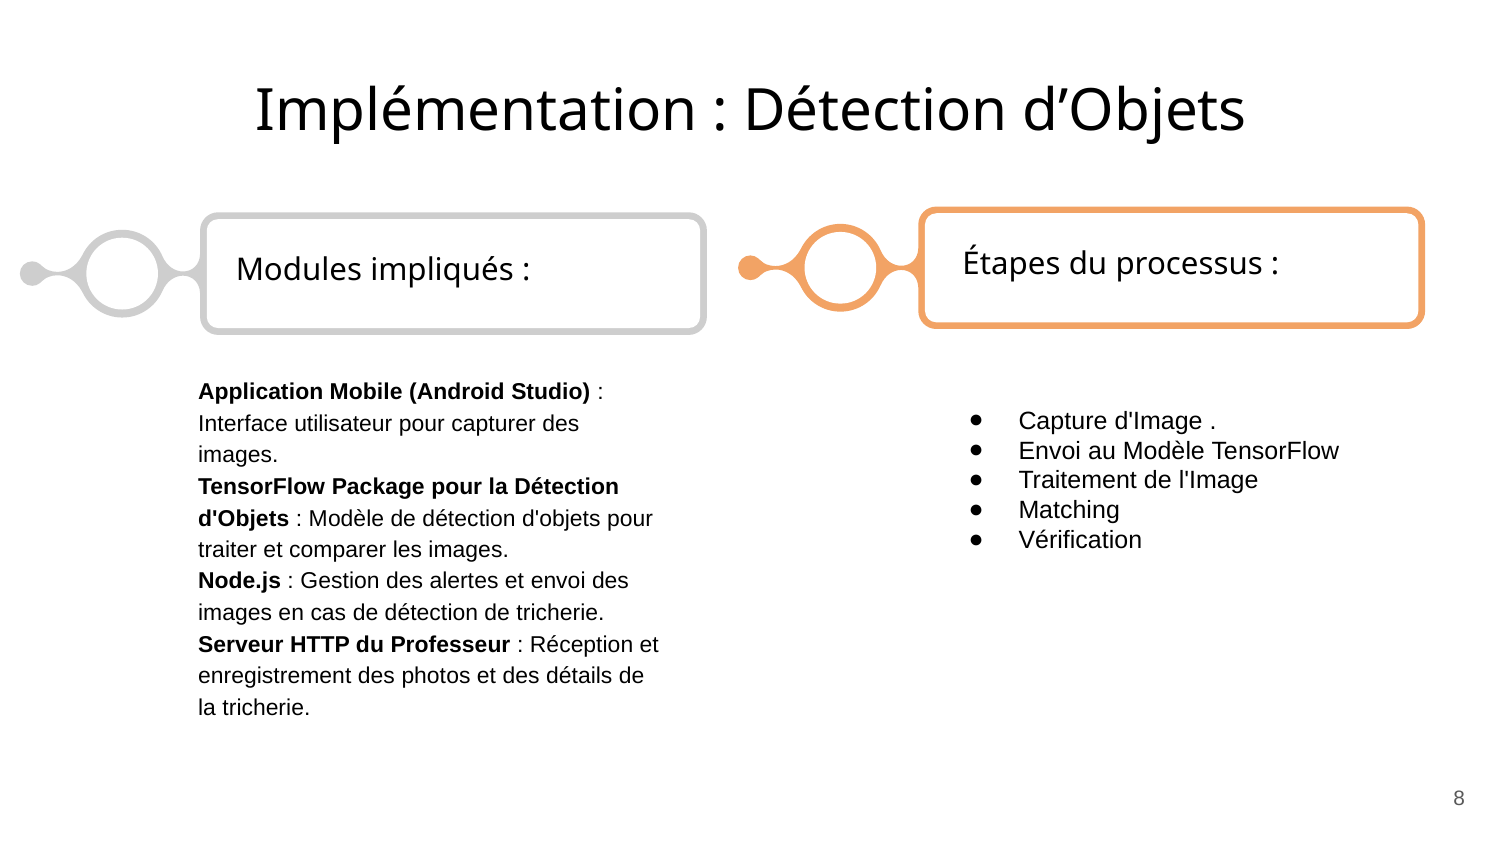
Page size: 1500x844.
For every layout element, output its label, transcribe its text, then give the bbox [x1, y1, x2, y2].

text_box [738, 206, 1426, 329]
text_box [924, 213, 1419, 323]
text_box [19, 212, 707, 335]
text_box [86, 237, 158, 310]
slide_number ‹#› [1389, 764, 1480, 830]
text_box [804, 231, 877, 304]
text_box Étapes du processus : [947, 237, 1402, 287]
text_box Application Mobile (Android Studio) : Interface utilisateur pour capturer des images. TensorFlow Package pour la Détection d'Objets : Modèle de détection d'objets pour traiter et comparer les images. Node.js : Gestion des alertes et envoi des images en cas de détection de tricherie. Serveur HTTP du Professeur : Réception et enregistrement des photos et des détails de la tricherie. [183, 357, 676, 735]
text_box [206, 219, 701, 329]
text_box Implémentation : Détection d’Objets [117, 67, 1385, 147]
text_box Capture d'Image . Envoi au Modèle TensorFlow Traitement de l'Image Matching Vérification [928, 389, 1421, 569]
text_box Modules impliqués : [220, 243, 676, 293]
